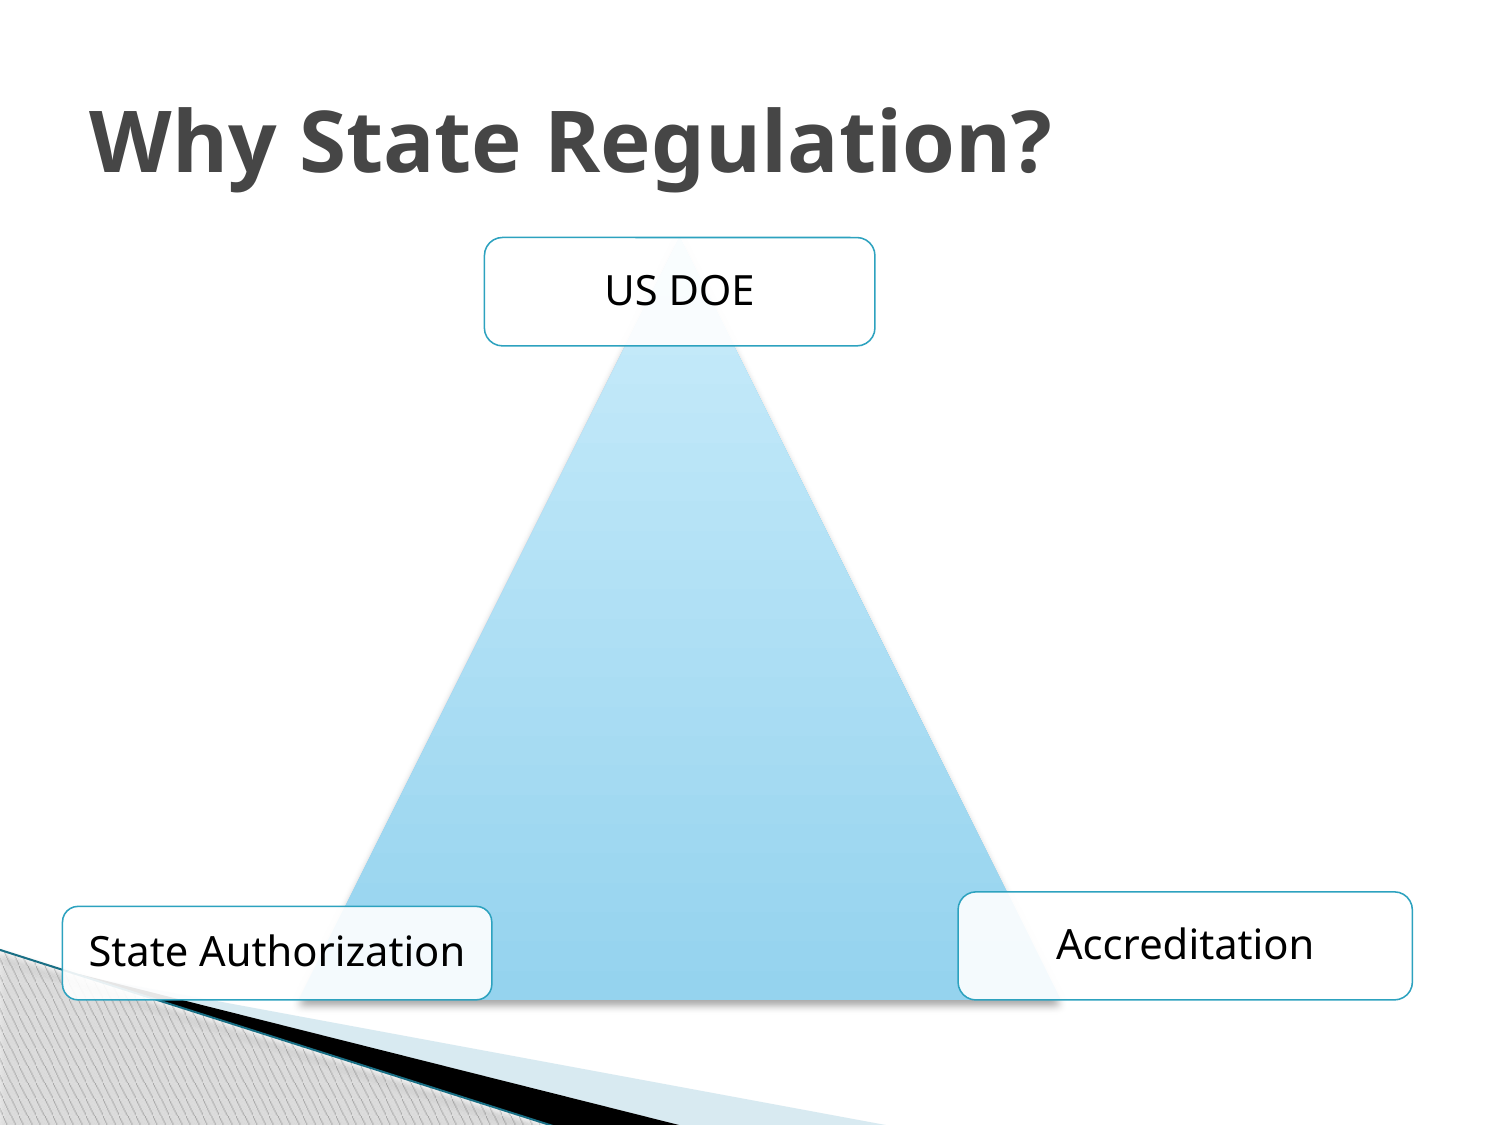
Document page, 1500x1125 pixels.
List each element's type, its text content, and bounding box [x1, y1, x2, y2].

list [62, 237, 1413, 1001]
title Why State Regulation? [75, 45, 1425, 233]
